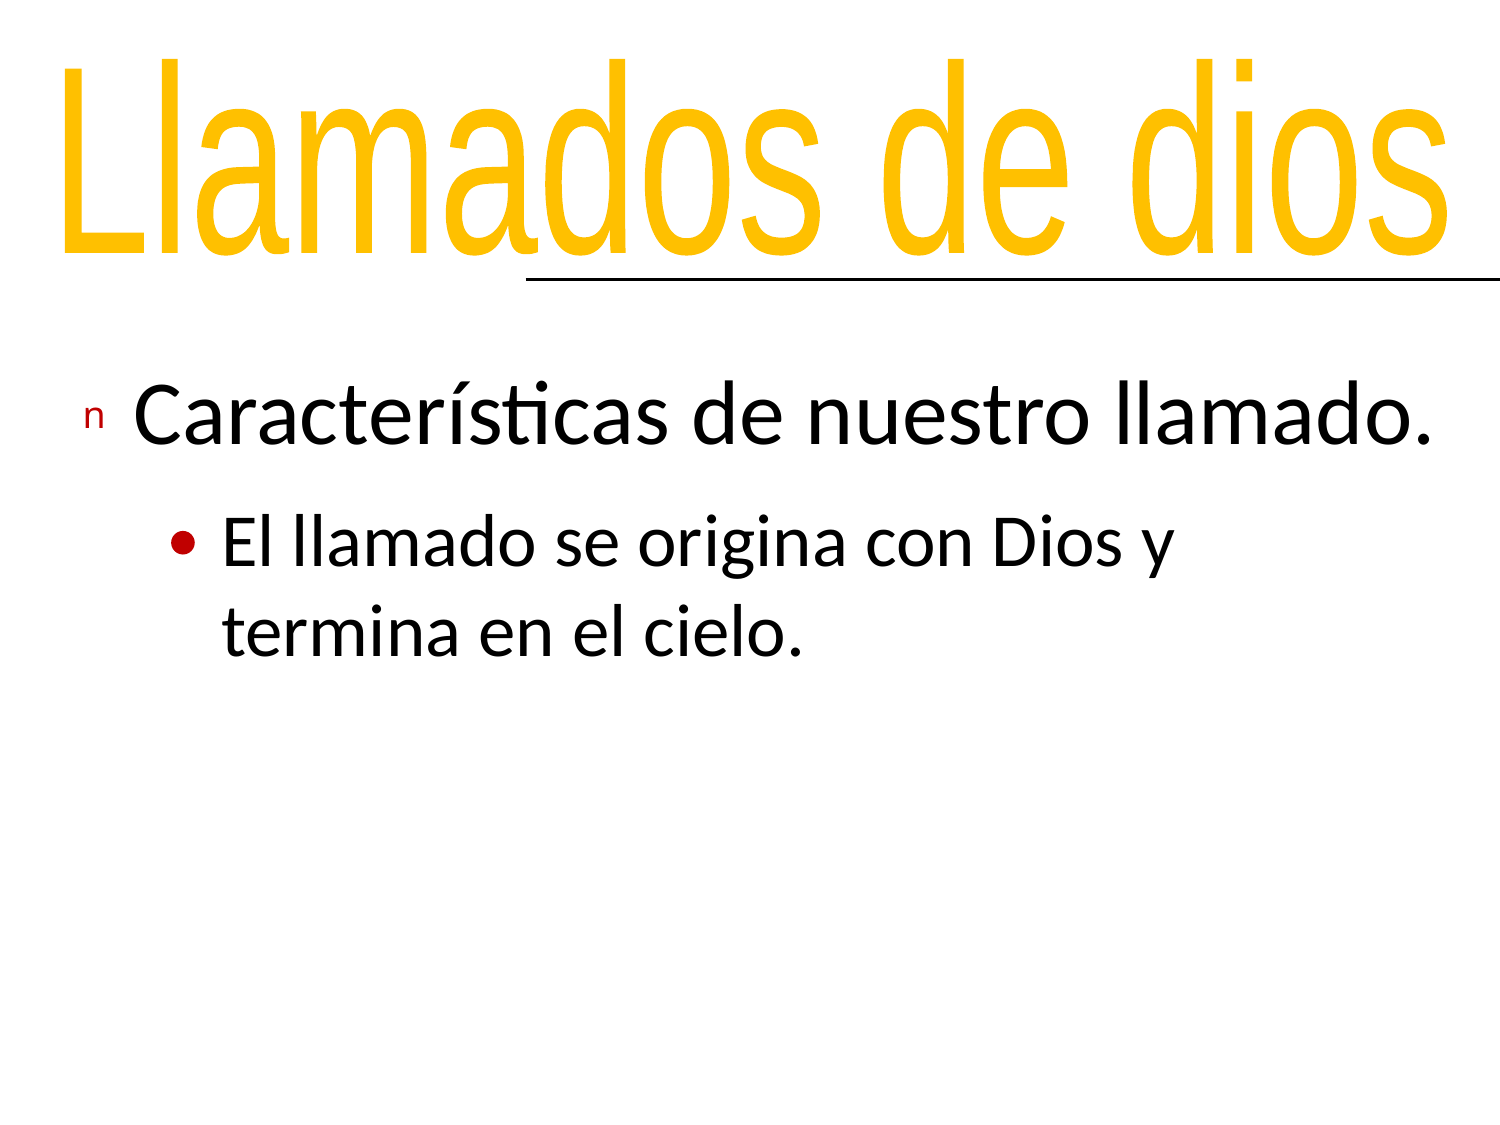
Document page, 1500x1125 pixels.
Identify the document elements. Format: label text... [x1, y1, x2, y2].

text_box El llamado se origina con Dios y termina en el cielo. [206, 483, 1424, 679]
text_box [169, 528, 197, 557]
text_box n [68, 383, 118, 444]
text_box Características de nuestro llamado. [118, 345, 1459, 471]
